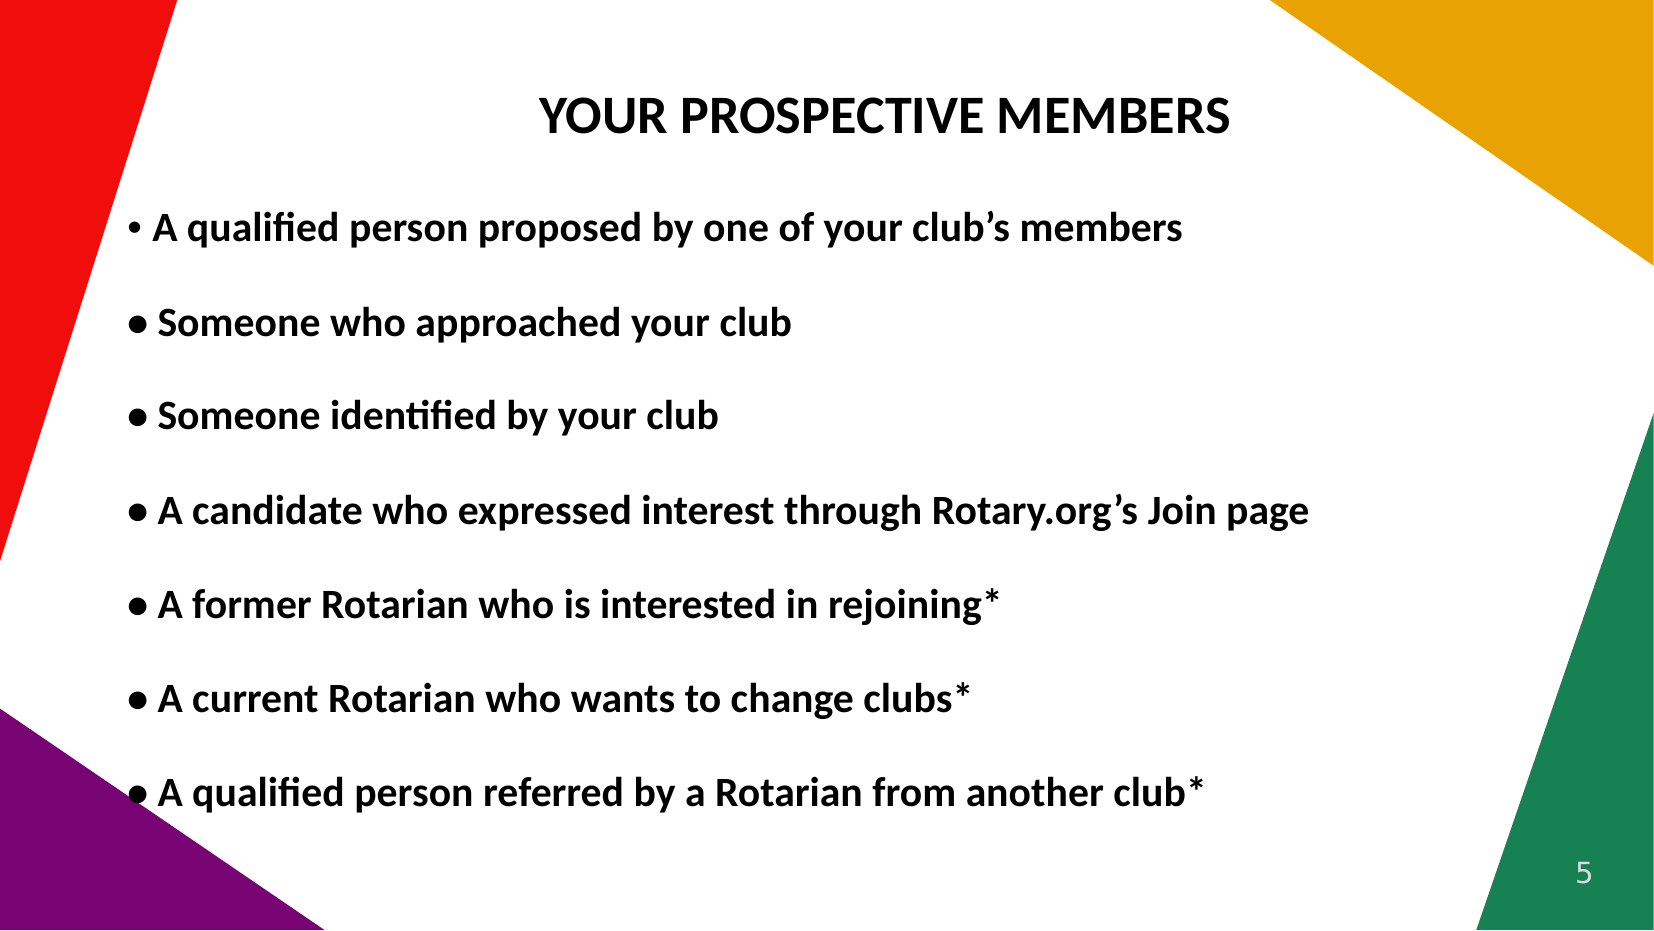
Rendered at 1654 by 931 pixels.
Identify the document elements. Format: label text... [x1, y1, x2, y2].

slide_number 5 [1210, 856, 1594, 915]
text_box YOUR PROSPECTIVE MEMBERS • A qualified person proposed by one of your club’s members • Someone who approached your club • Someone identified by your club • A candidate who expressed interest through Rotary.org’s Join page • A former Rotarian who is interested in rejoining* • A current Rotarian who wants to change clubs* • A qualified person referred by a Rotarian from another club* [112, 77, 1575, 857]
